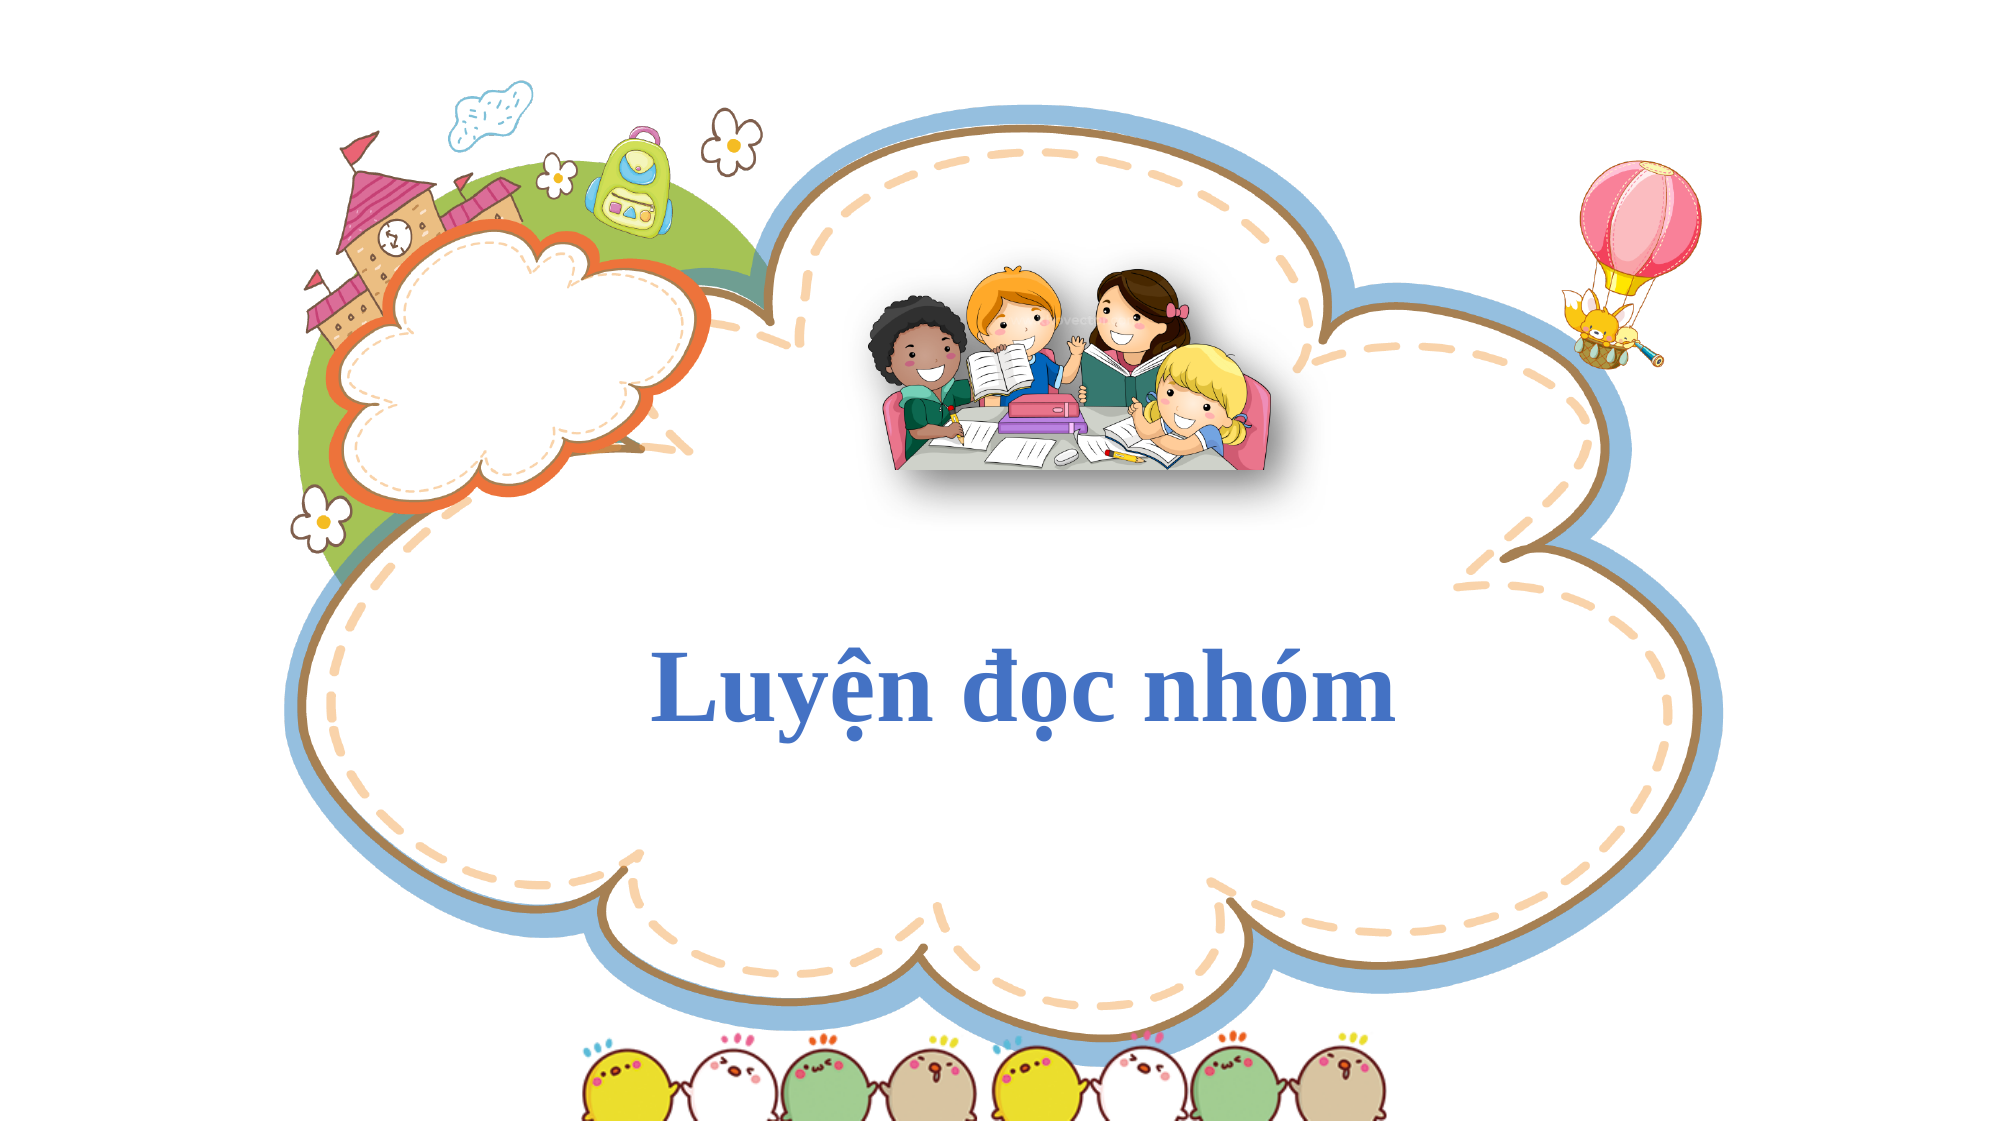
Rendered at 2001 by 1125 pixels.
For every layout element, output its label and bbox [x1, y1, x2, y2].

picture [222, 36, 1750, 1121]
